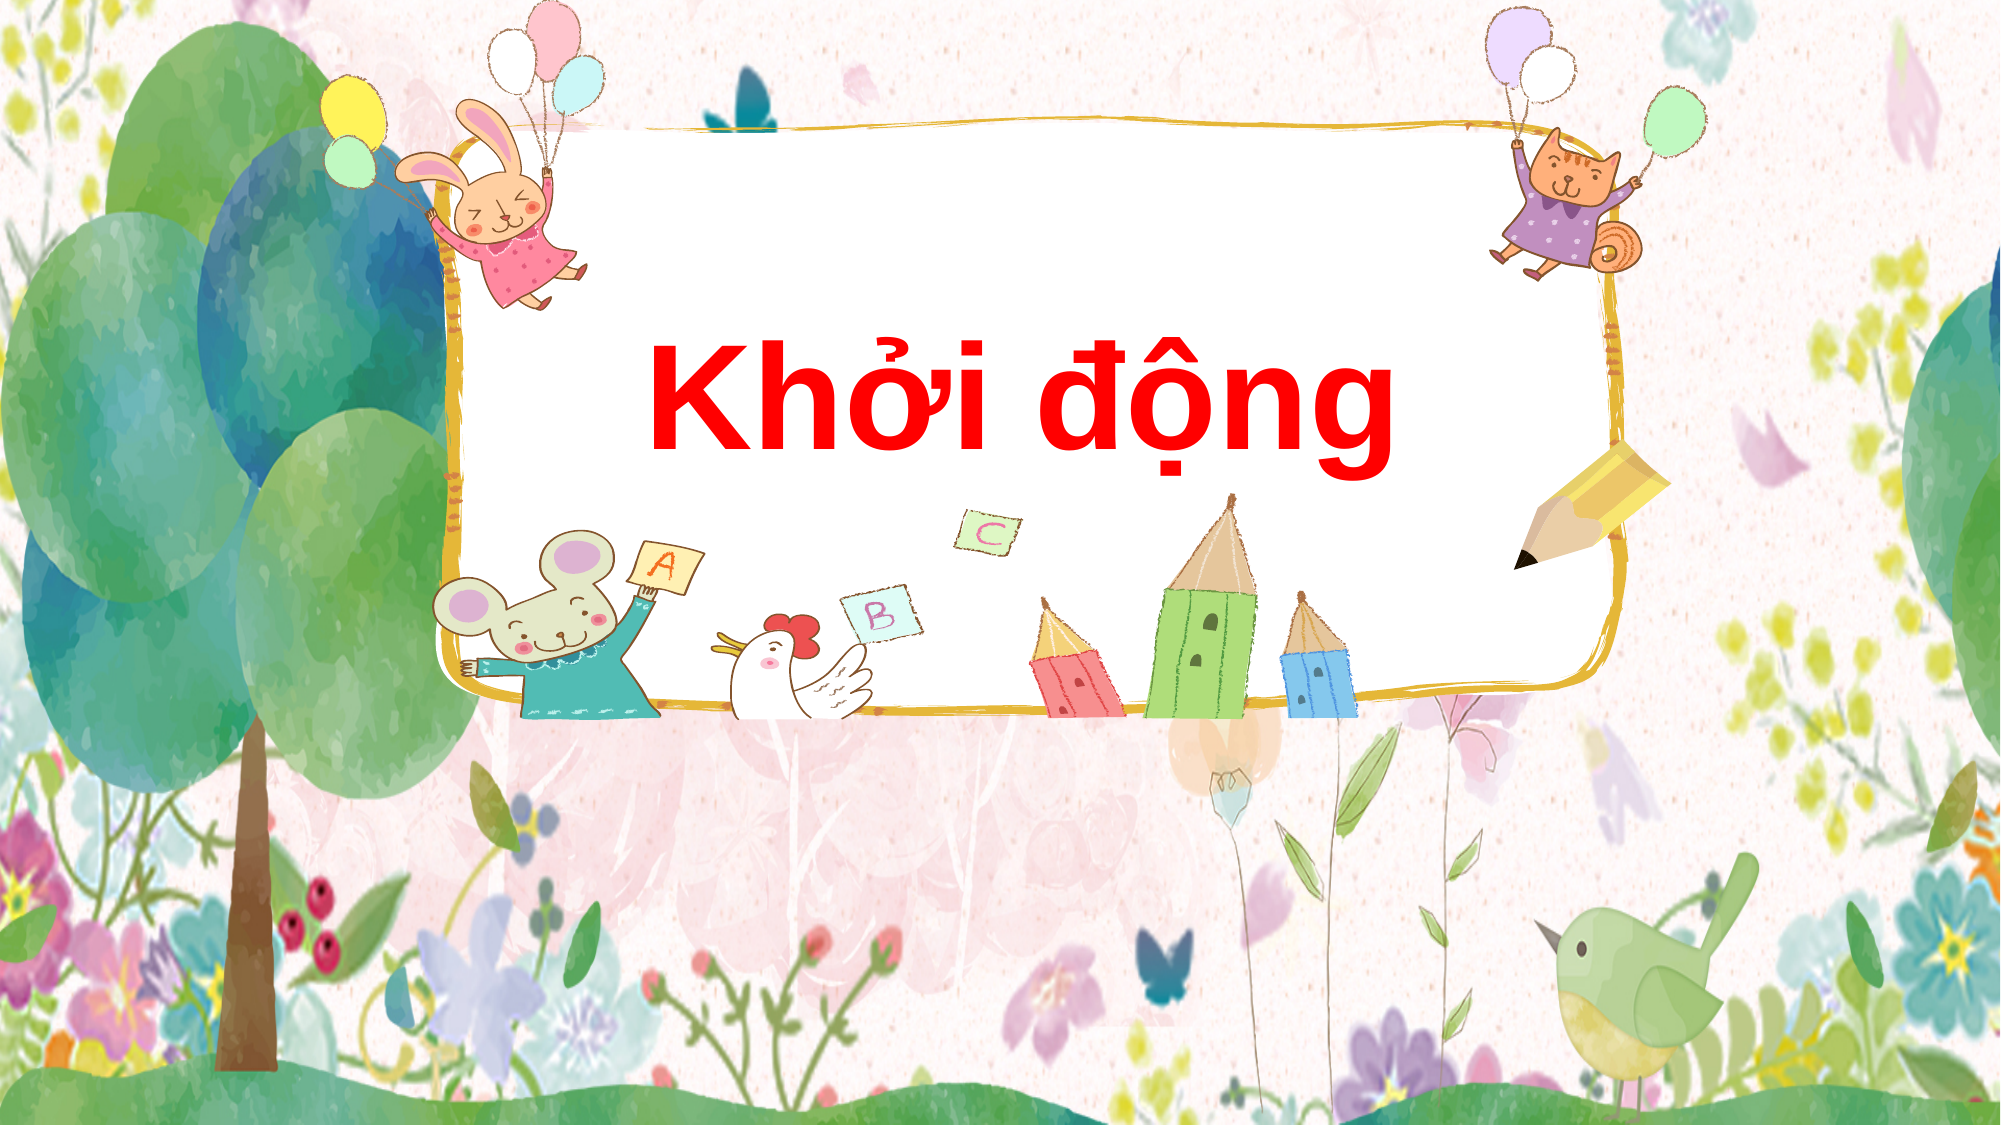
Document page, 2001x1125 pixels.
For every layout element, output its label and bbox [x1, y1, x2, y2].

picture [0, 0, 2001, 1125]
text_box [1519, 447, 1675, 577]
